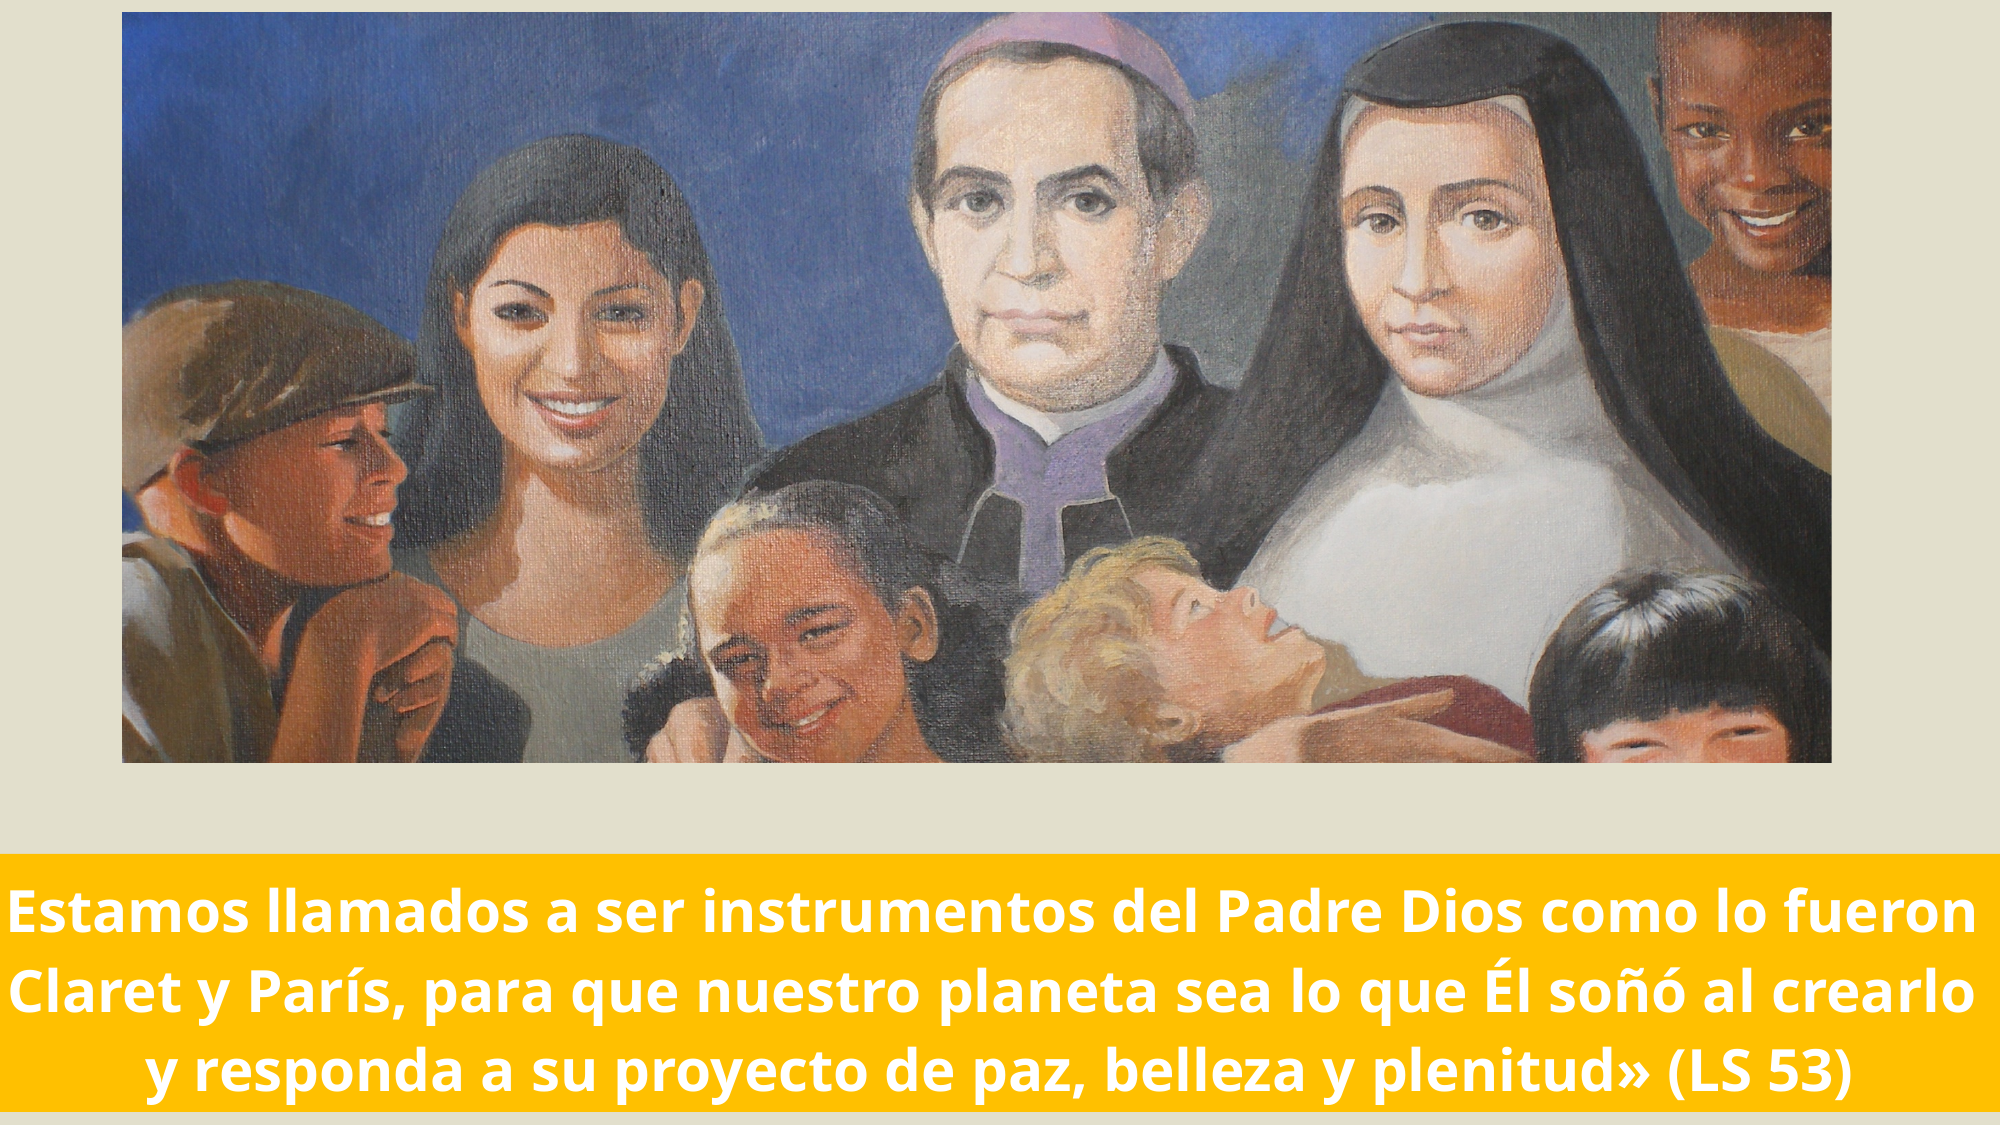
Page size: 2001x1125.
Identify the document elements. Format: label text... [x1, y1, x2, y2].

picture [122, 12, 1832, 763]
text_box Estamos llamados a ser instrumentos del Padre Dios como lo fueron Claret y París, para que nuestro planeta sea lo que Él soñó al crearlo y responda a su proyecto de paz, belleza y plenitud» (LS 53) [0, 853, 2000, 1112]
